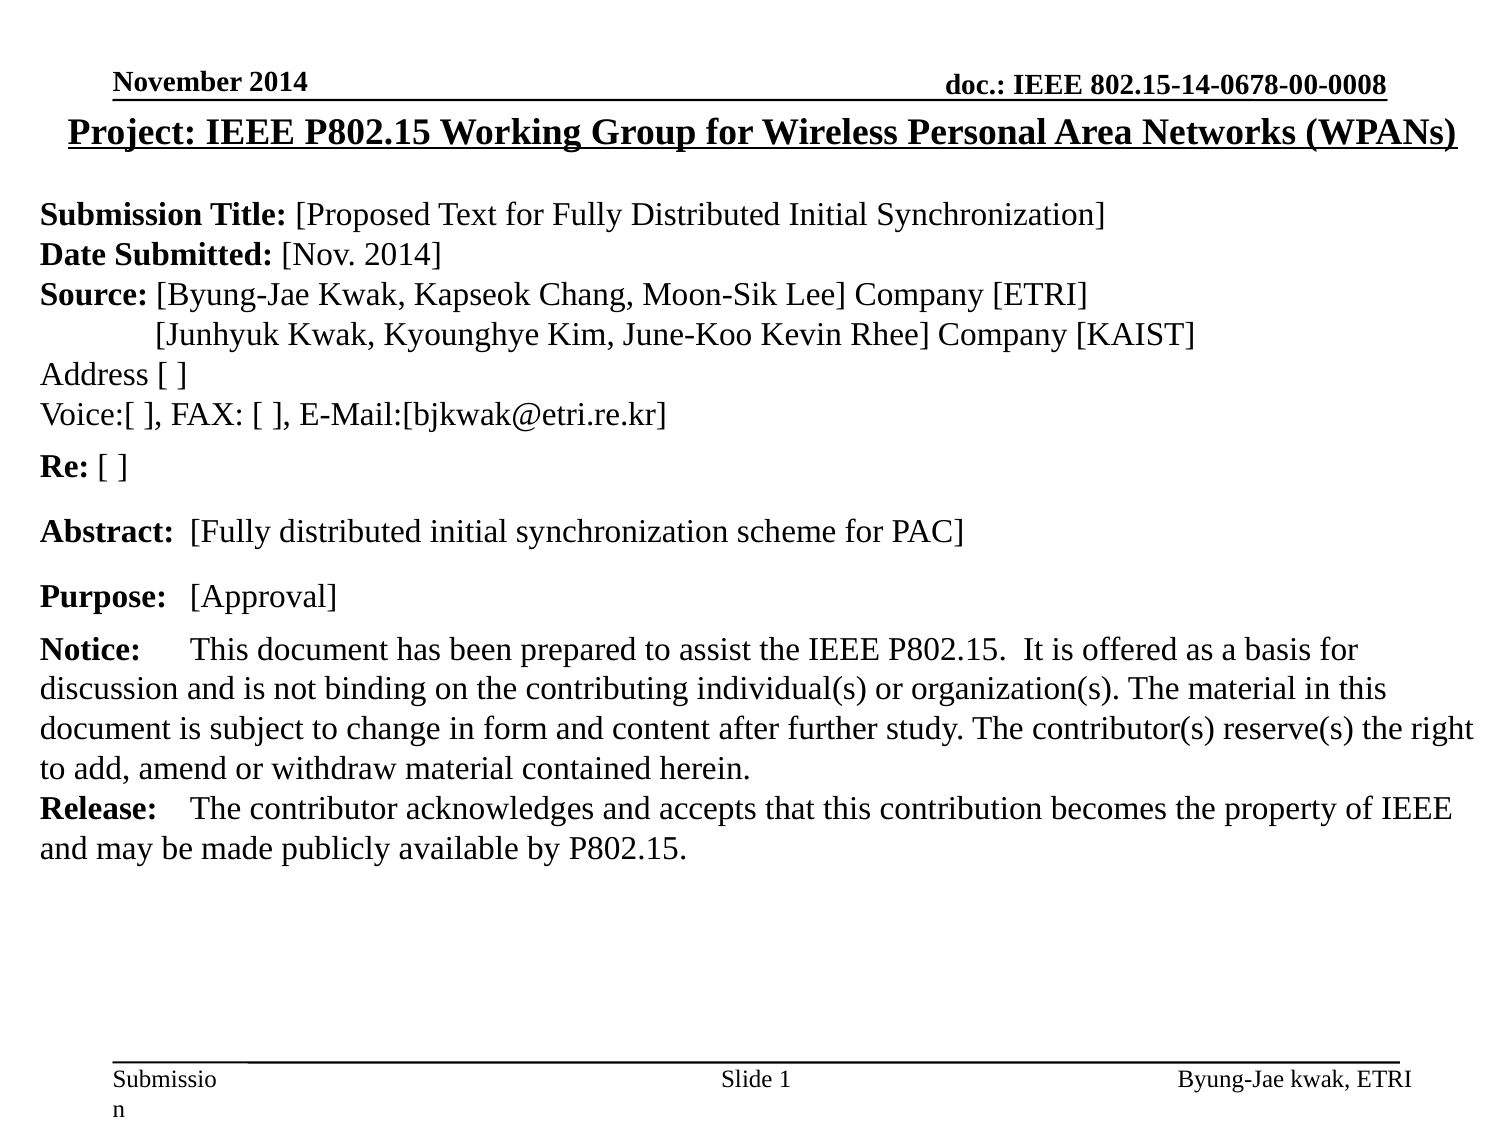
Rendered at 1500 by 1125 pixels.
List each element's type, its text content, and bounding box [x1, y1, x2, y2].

text_box Project: IEEE P802.15 Working Group for Wireless Personal Area Networks (WPANs) Submission Title: [Proposed Text for Fully Distributed Initial Synchronization] Date Submitted: [Nov. 2014] Source: [Byung-Jae Kwak, Kapseok Chang, Moon-Sik Lee] Company [ETRI] [Junhyuk Kwak, Kyounghye Kim, June-Koo Kevin Rhee] Company [KAIST] Address [ ] Voice:[ ], FAX: [ ], E-Mail:[bjkwak@etri.re.kr] Re: [ ] Abstract: [Fully distributed initial synchronization scheme for PAC] Purpose: [Approval] Notice: This document has been prepared to assist the IEEE P802.15. It is offered as a basis for discussion and is not binding on the contributing individual(s) or organization(s). The material in this document is subject to change in form and content after further study. The contributor(s) reserve(s) the right to add, amend or withdraw material contained herein. Release: The contributor acknowledges and accepts that this contribution becomes the property of IEEE and may be made publicly available by P802.15. [24, 99, 1500, 874]
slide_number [112, 62, 375, 98]
footer Byung-Jae kwak, ETRI [900, 1062, 1413, 1093]
slide_number Slide 1 [712, 1062, 800, 1093]
